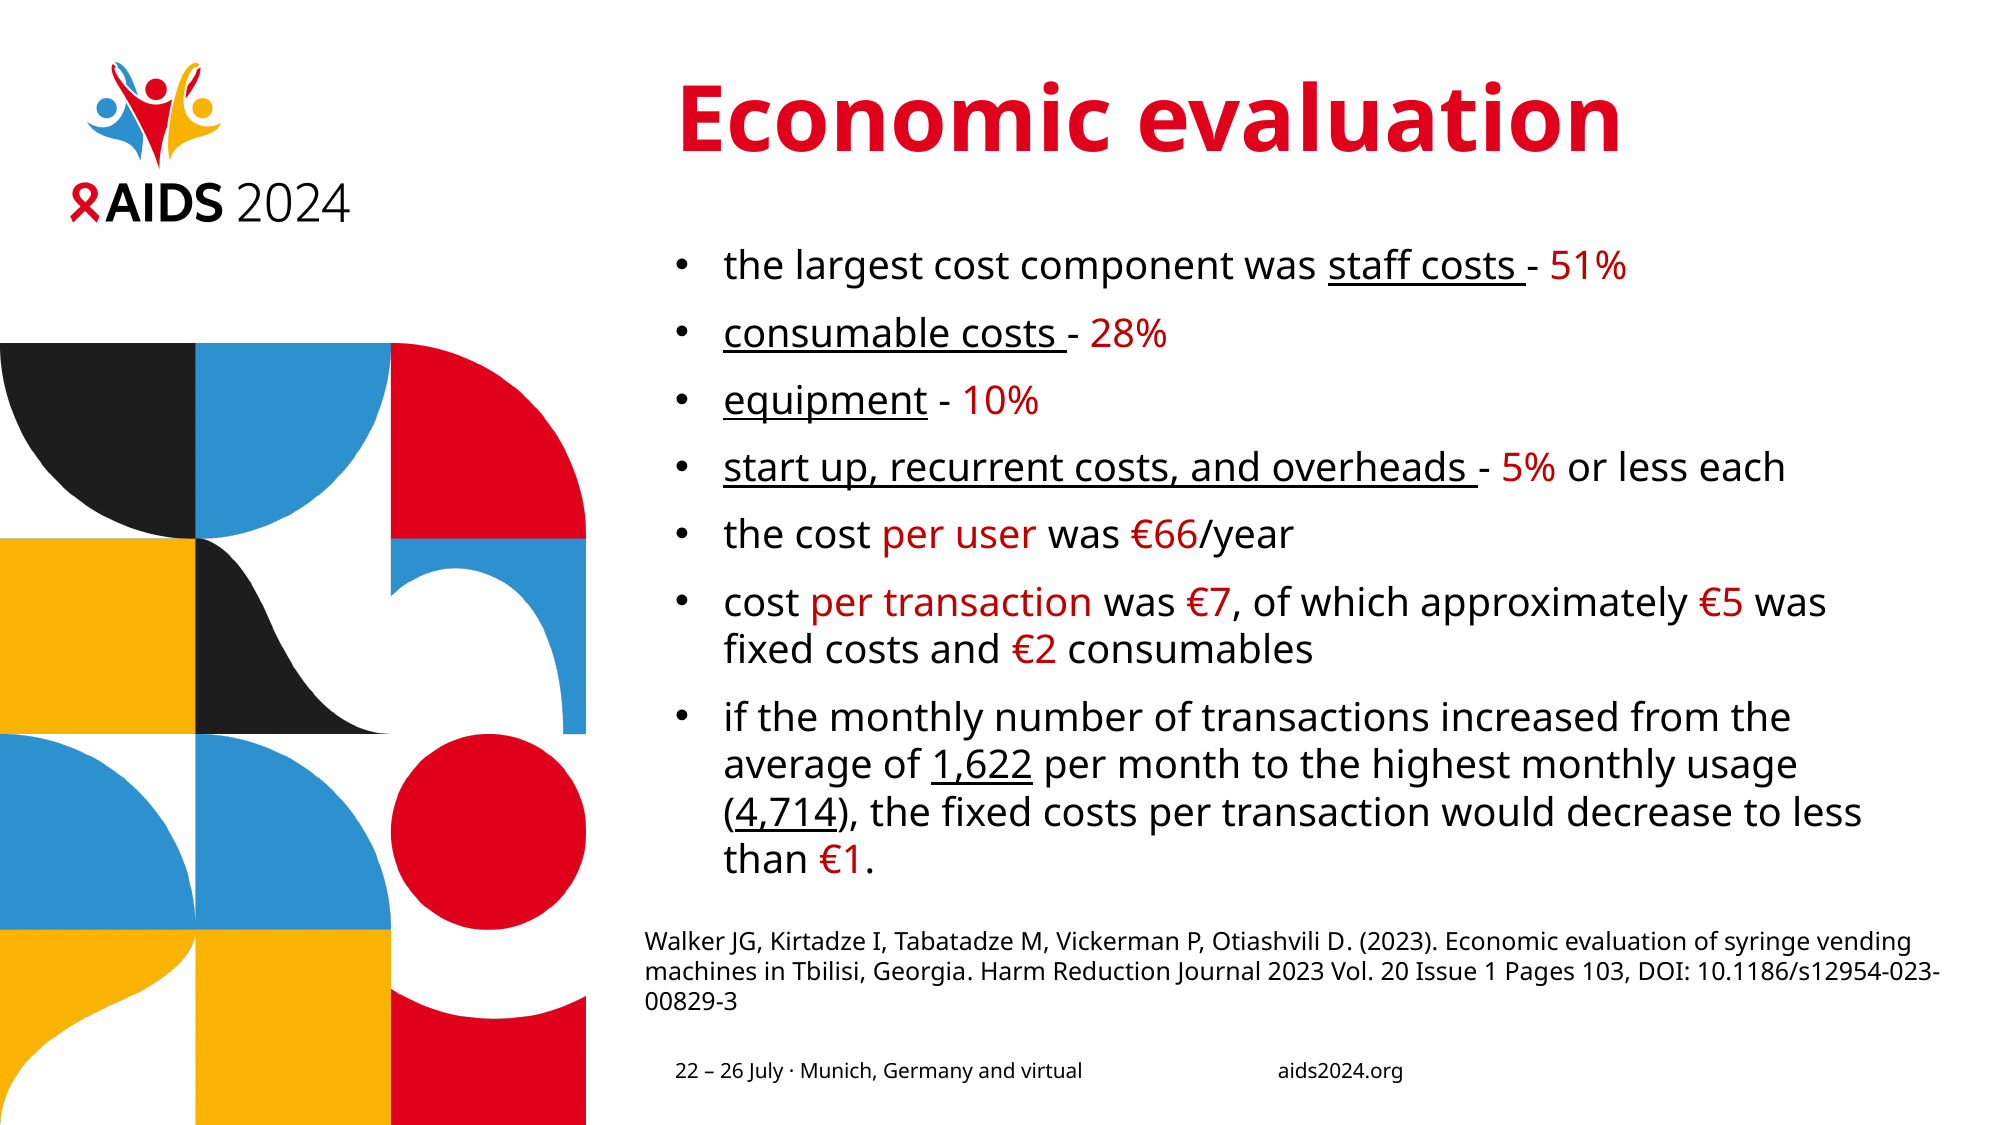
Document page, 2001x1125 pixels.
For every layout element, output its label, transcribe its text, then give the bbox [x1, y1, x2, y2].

picture [0, 343, 586, 1125]
text_box Walker JG, Kirtadze I, Tabatadze M, Vickerman P, Otiashvili D. (2023). Economic evaluation of syringe vending machines in Tbilisi, Georgia. Harm Reduction Journal 2023 Vol. 20 Issue 1 Pages 103, DOI: 10.1186/s12954-023-00829-3 [629, 918, 1973, 1023]
picture [41, 33, 378, 251]
title Economic evaluation [675, 72, 1928, 274]
list the largest cost component was staff costs - 51% consumable costs - 28% equipment - 10% start up, recurrent costs, and overheads - 5% or less each the cost per user was €66/year cost per transaction was €7, of which approximately €5 was fixed costs and €2 consumables if the monthly number of transactions increased from the average of 1,622 per month to the highest monthly usage (4,714), the fixed costs per transaction would decrease to less than €1. [675, 274, 1928, 886]
